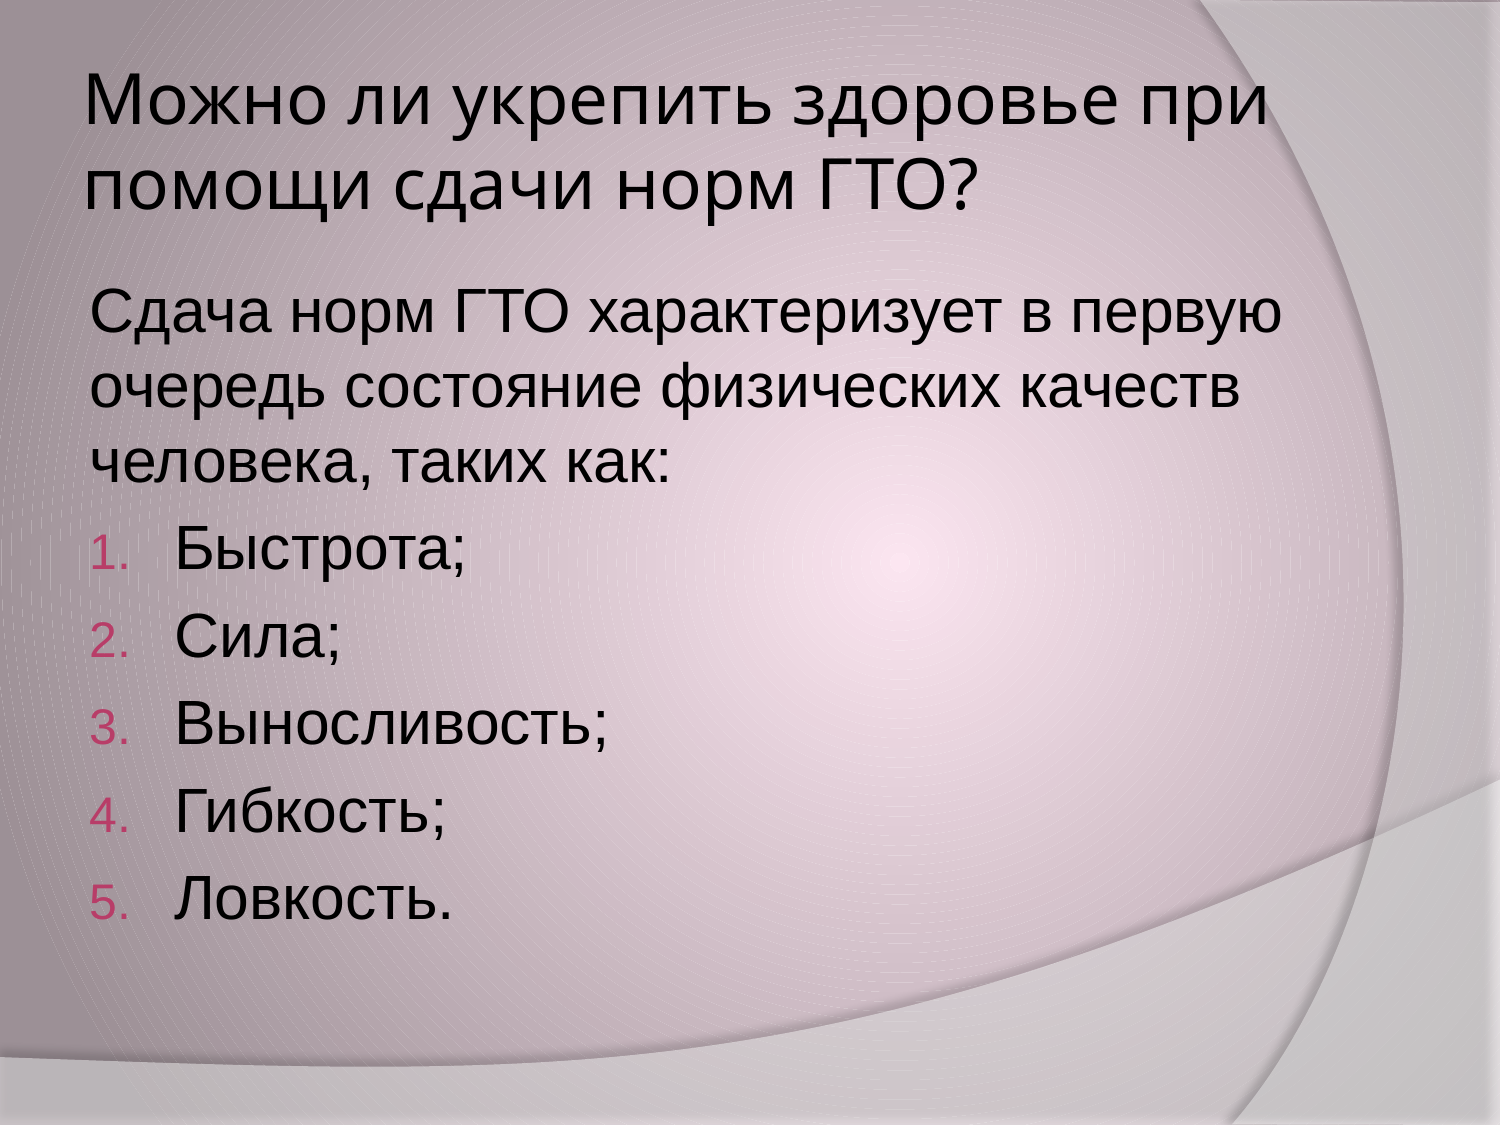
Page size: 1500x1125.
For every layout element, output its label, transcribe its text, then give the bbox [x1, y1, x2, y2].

title Можно ли укрепить здоровье при помощи сдачи норм ГТО? [75, 45, 1300, 233]
list Сдача норм ГТО характеризует в первую очередь состояние физических качеств человека, таких как: Быстрота; Сила; Выносливость; Гибкость; Ловкость. [75, 262, 1300, 1005]
